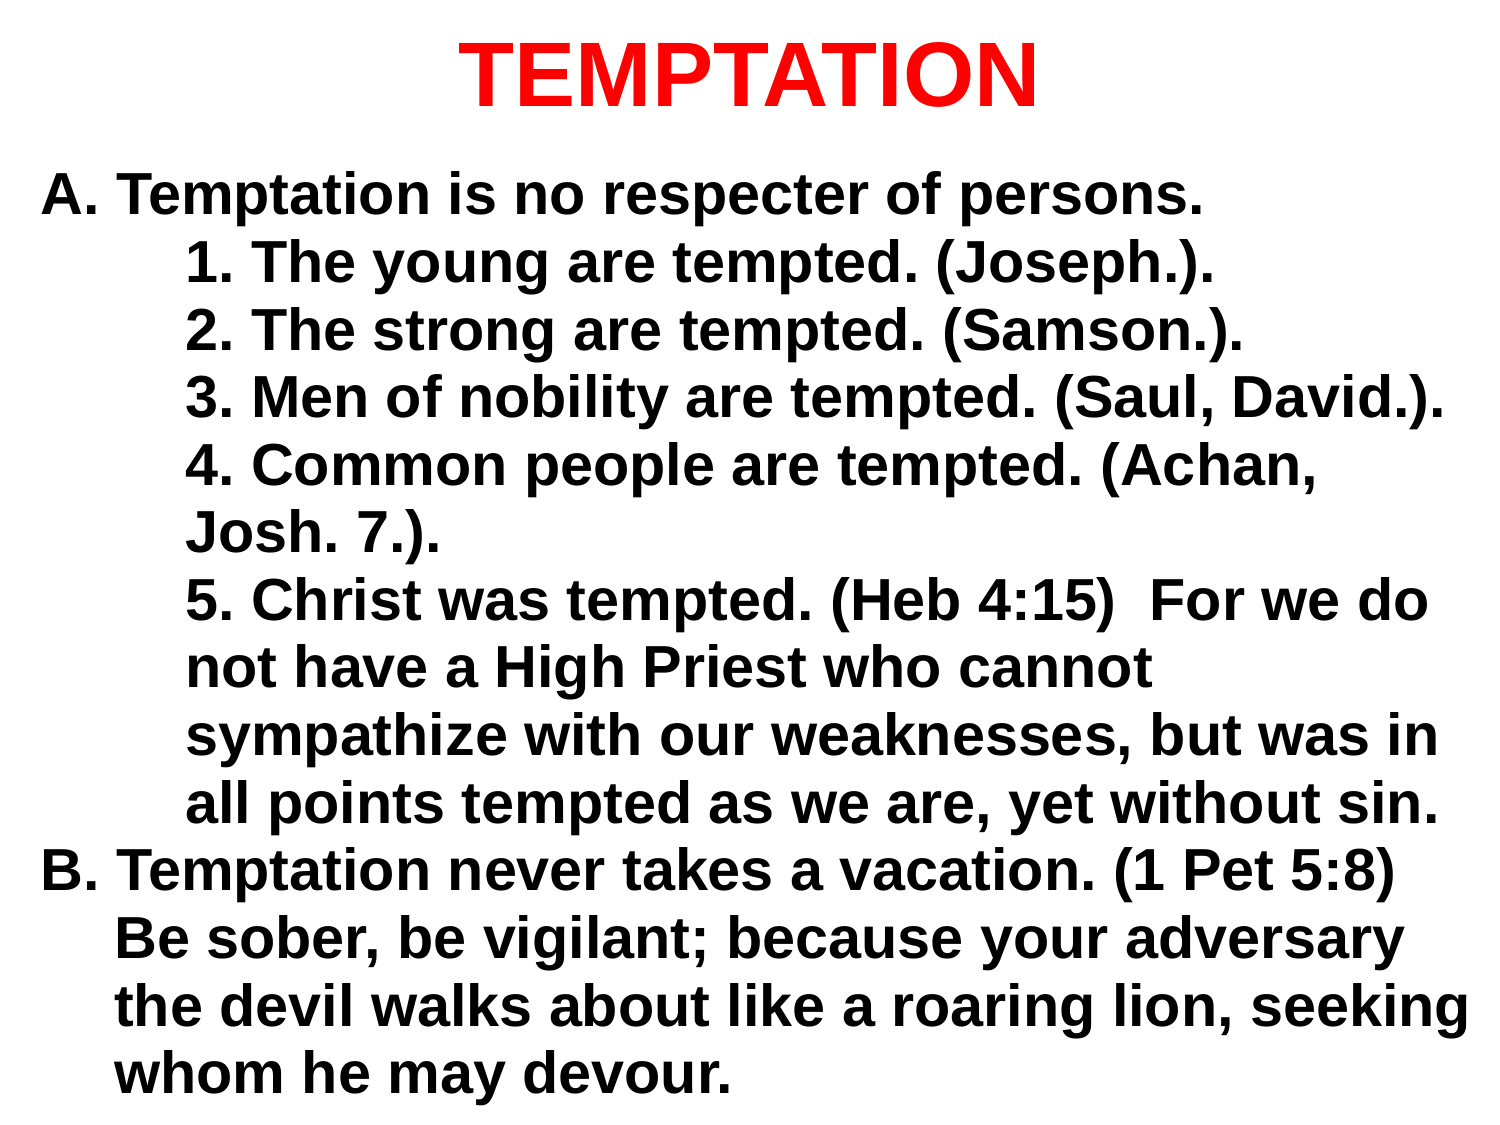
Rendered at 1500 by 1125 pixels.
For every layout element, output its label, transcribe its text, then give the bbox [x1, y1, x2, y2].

title TEMPTATION [0, 0, 1500, 154]
list A. Temptation is no respecter of persons. 1. The young are tempted. (Joseph.). 2. The strong are tempted. (Samson.). 3. Men of nobility are tempted. (Saul, David.). 4. Common people are tempted. (Achan, Josh. 7.). 5. Christ was tempted. (Heb 4:15) For we do not have a High Priest who cannot sympathize with our weaknesses, but was in all points tempted as we are, yet without sin. B. Temptation never takes a vacation. (1 Pet 5:8) Be sober, be vigilant; because your adversary the devil walks about like a roaring lion, seeking whom he may devour. [25, 153, 1500, 1125]
